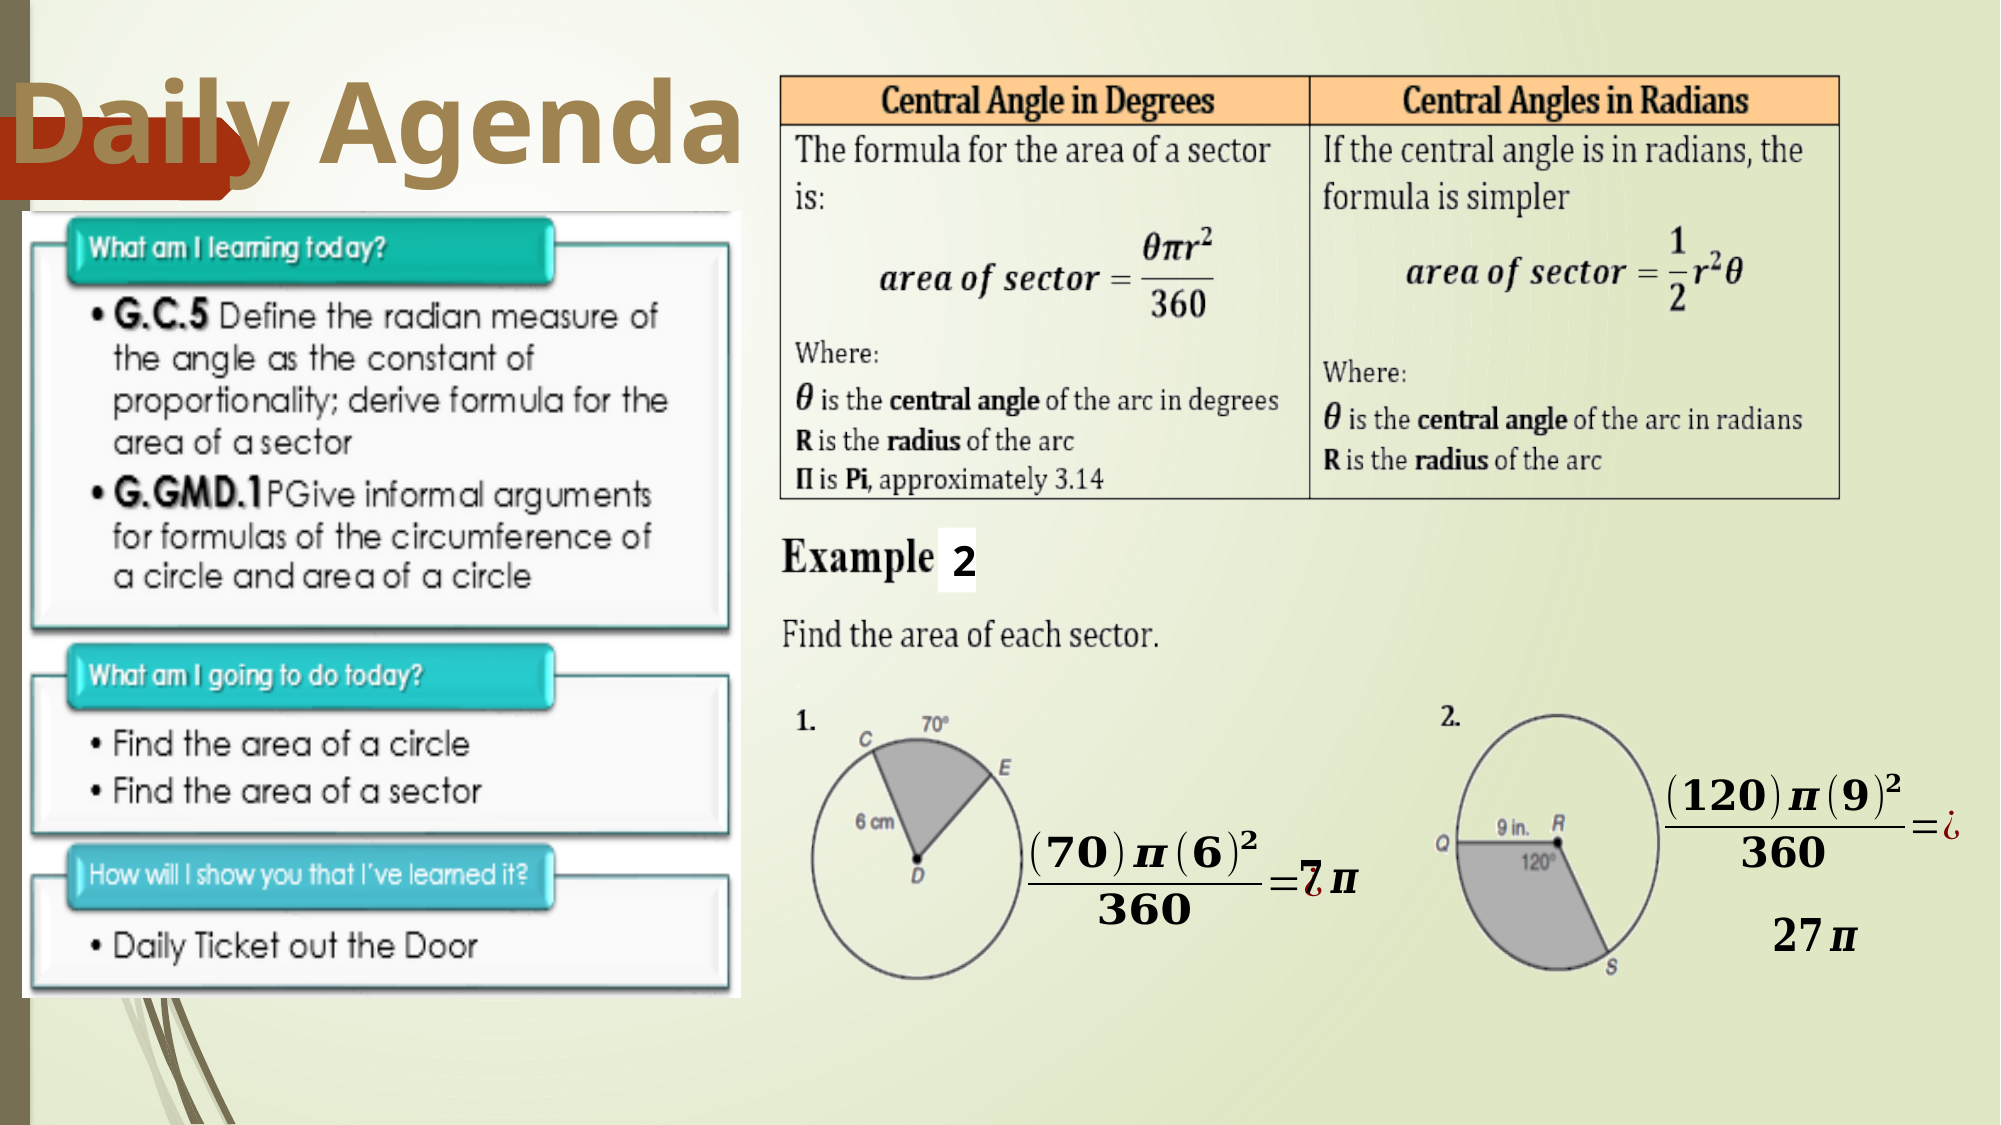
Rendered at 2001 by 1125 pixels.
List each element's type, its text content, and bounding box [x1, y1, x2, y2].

picture [772, 69, 1849, 998]
text_box Daily Agenda [0, 43, 764, 194]
picture [22, 210, 741, 998]
